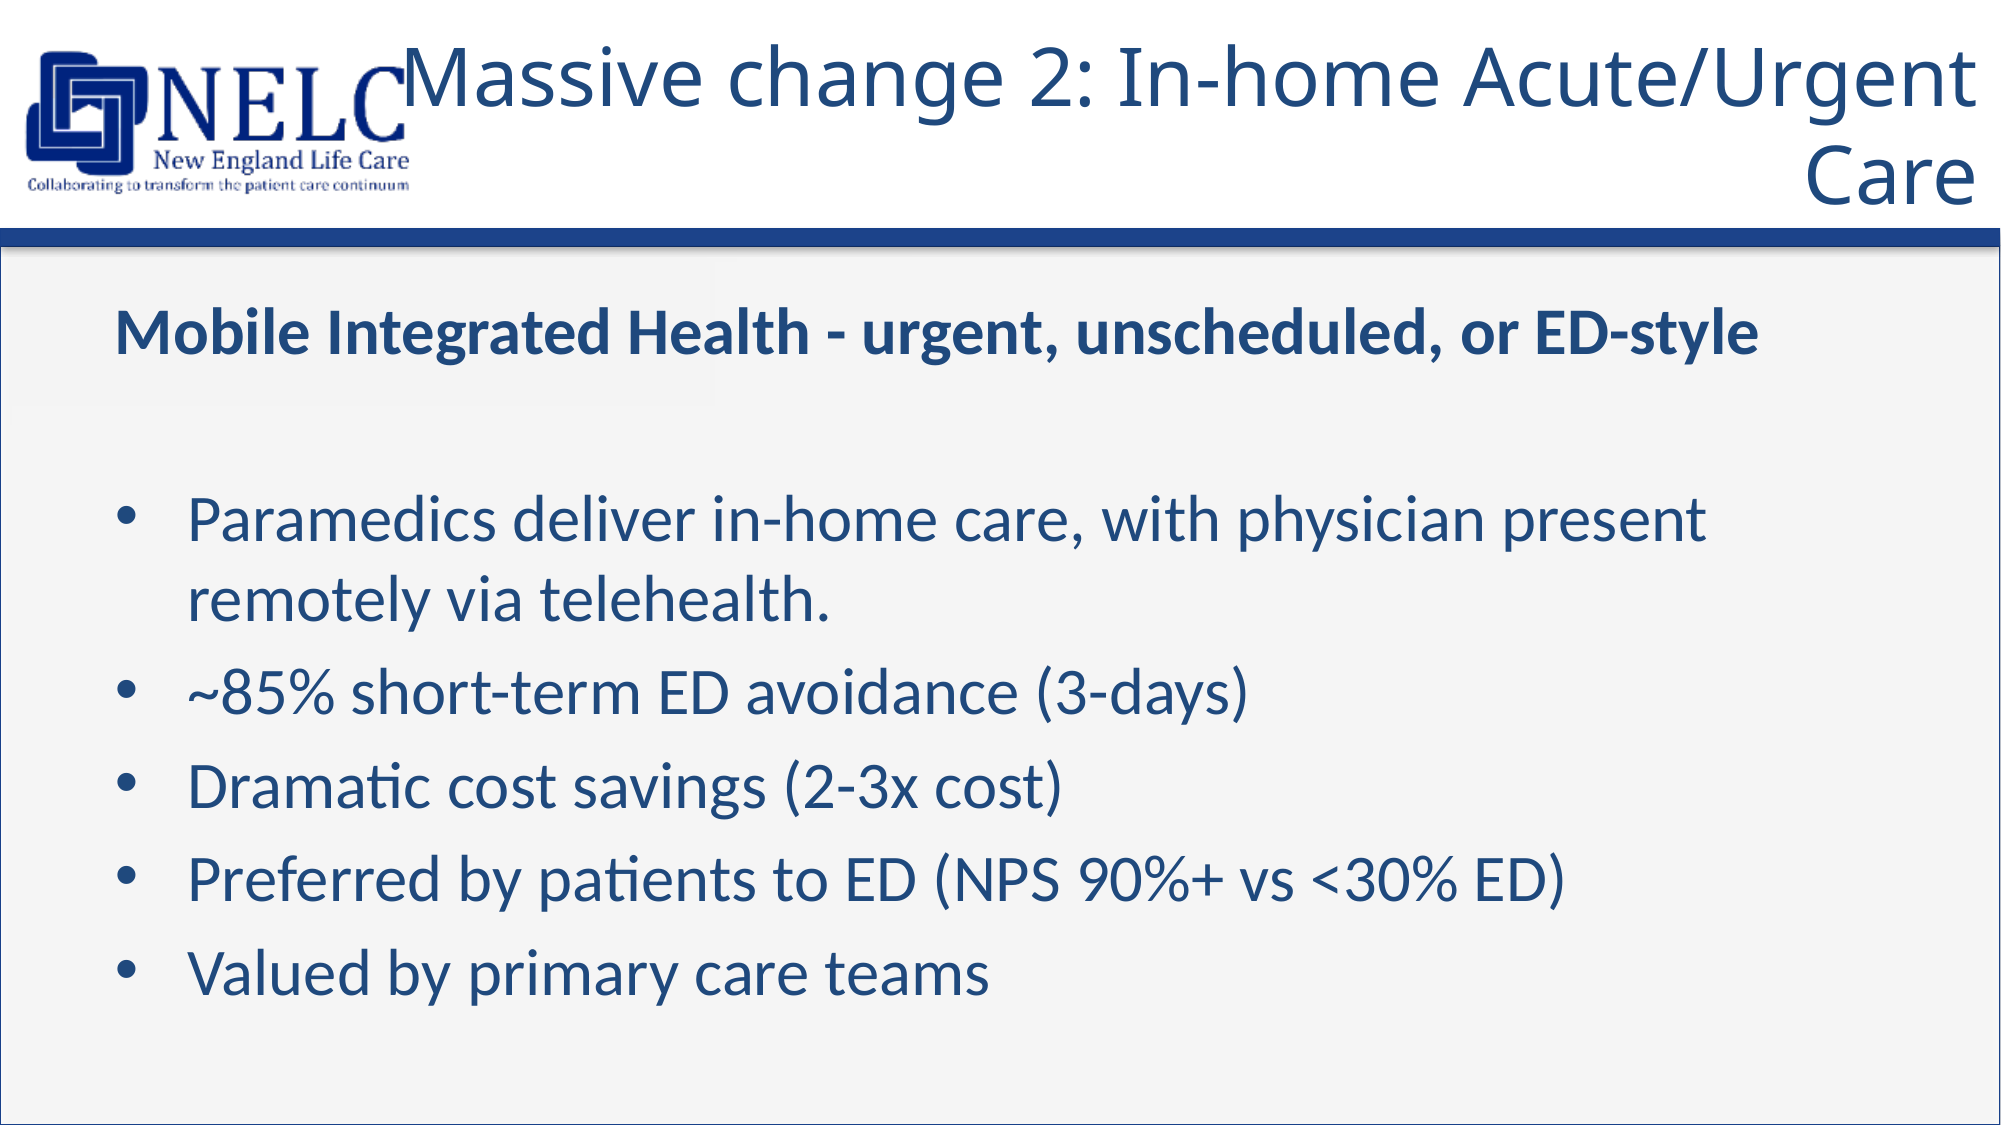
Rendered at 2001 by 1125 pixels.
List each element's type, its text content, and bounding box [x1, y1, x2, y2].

picture [19, 42, 378, 202]
list Mobile Integrated Health - urgent, unscheduled, or ED-style Paramedics deliver in-home care, with physician present remotely via telehealth. ~85% short-term ED avoidance (3-days) Dramatic cost savings (2-3x cost) Preferred by patients to ED (NPS 90%+ vs <30% ED) Valued by primary care teams [99, 280, 1900, 1023]
title Massive change 2: In-home Acute/Urgent Care [378, 29, 1994, 217]
